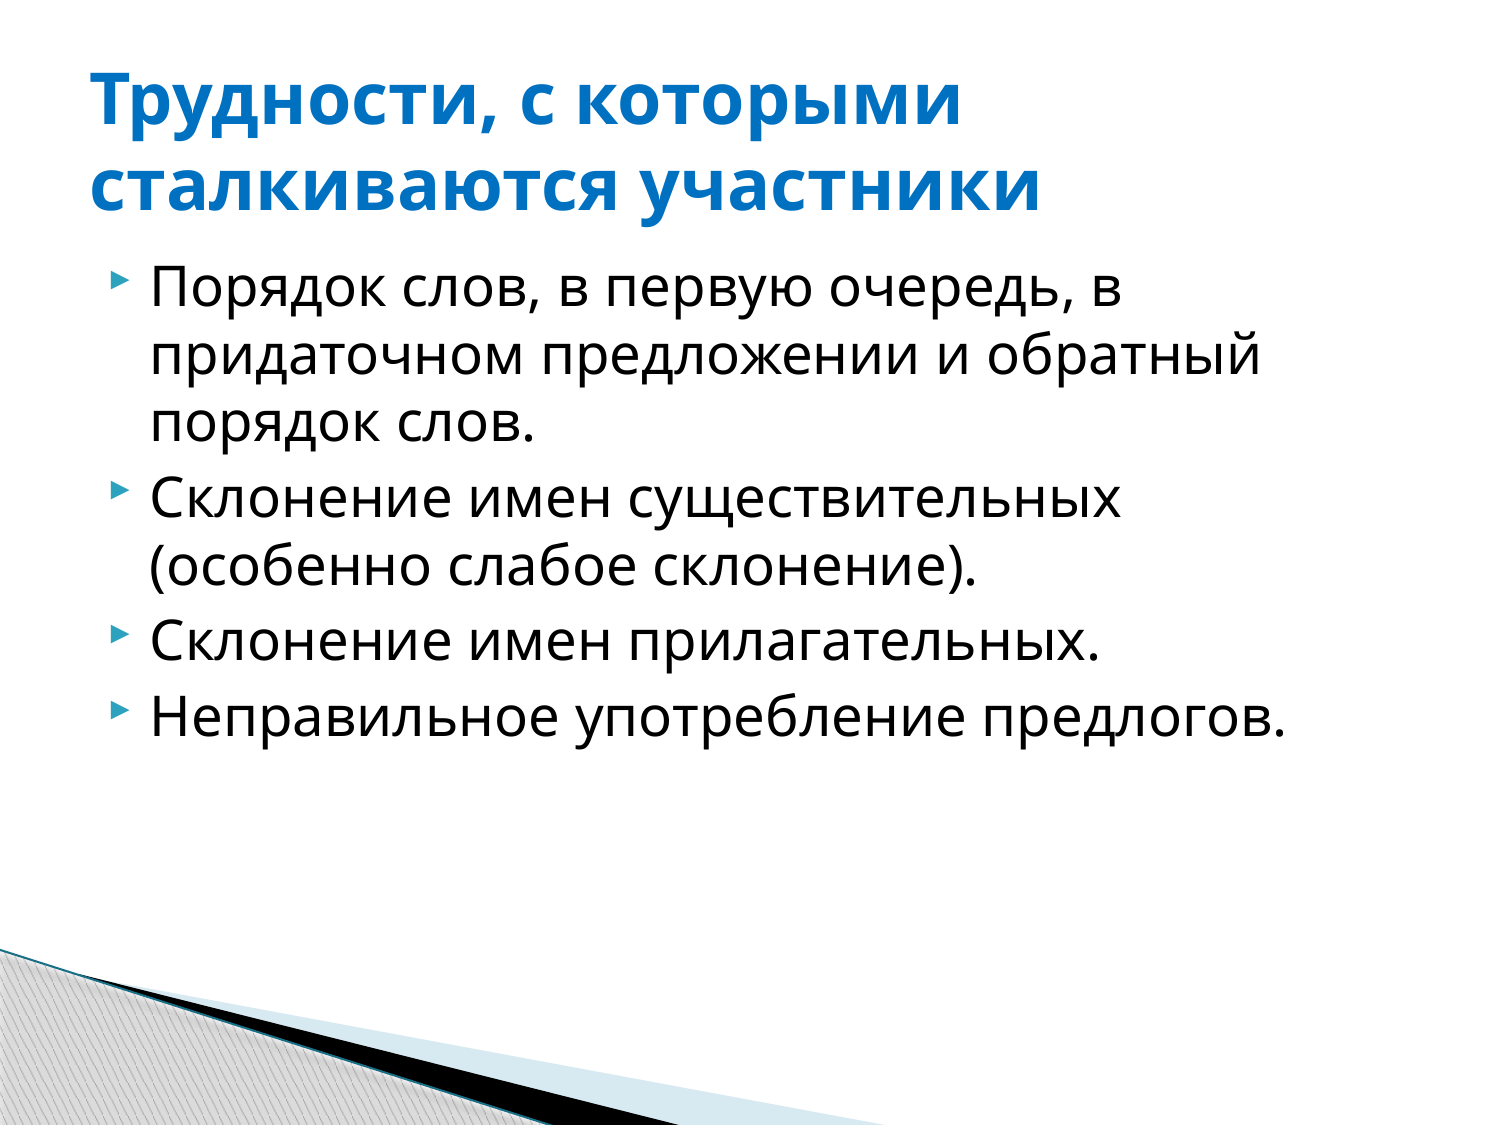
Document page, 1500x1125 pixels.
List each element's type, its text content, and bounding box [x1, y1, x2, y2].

list Порядок слов, в первую очередь, в придаточном предложении и обратный порядок слов. Склонение имен существительных (особенно слабое склонение). Склонение имен прилагательных. Неправильное употребление предлогов. [75, 243, 1425, 986]
title Трудности, с которыми сталкиваются участники [75, 45, 1425, 233]
